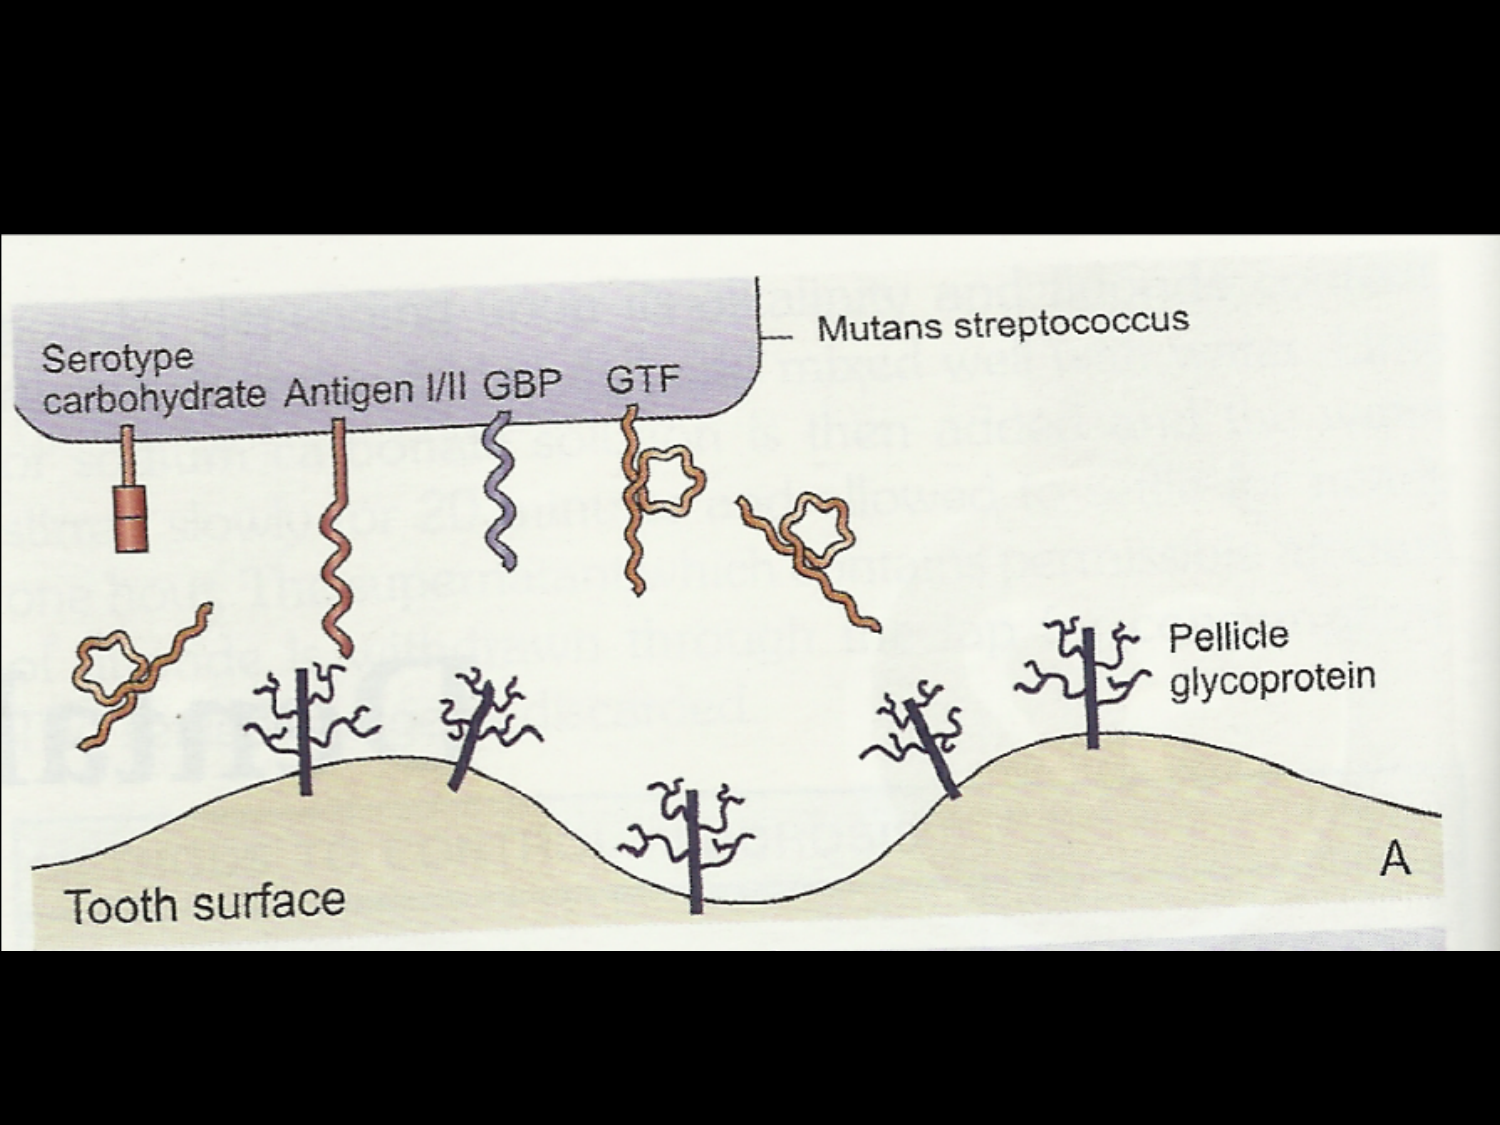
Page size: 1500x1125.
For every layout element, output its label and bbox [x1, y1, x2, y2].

picture [0, 234, 1500, 951]
